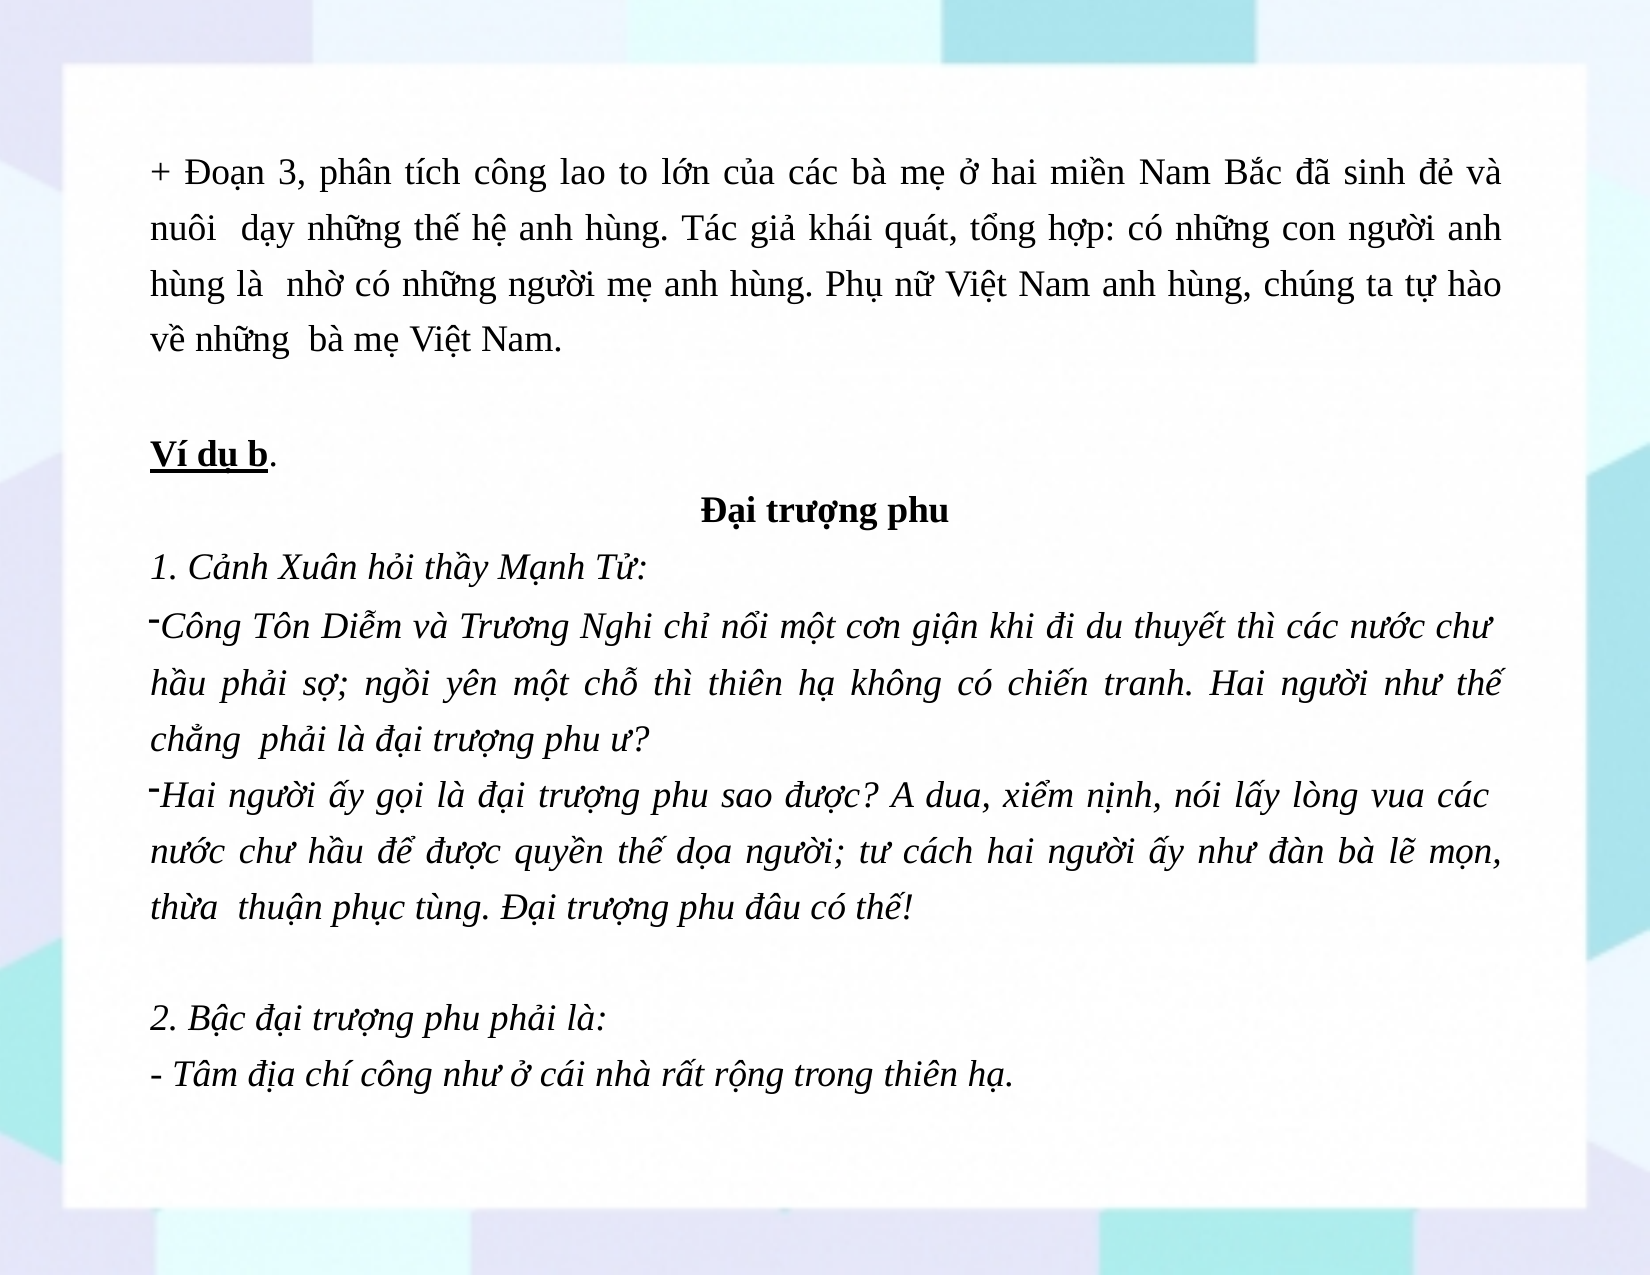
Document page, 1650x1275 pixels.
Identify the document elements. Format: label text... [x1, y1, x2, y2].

picture [0, 0, 1650, 1275]
text_box + Đoạn 3, phân tích công lao to lớn của các bà mẹ ở hai miền Nam Bắc đã sinh đẻ và nuôi dạy những thế hệ anh hùng. Tác giả khái quát, tổng hợp: có những con người anh hùng là nhờ có những người mẹ anh hùng. Phụ nữ Việt Nam anh hùng, chúng ta tự hào về những bà mẹ Việt Nam. Ví dụ b. Đại trượng phu 1. Cảnh Xuân hỏi thầy Mạnh Tử: Công Tôn Diễm và Trương Nghi chỉ nổi một cơn giận khi đi du thuyết thì các nước chư hầu phải sợ; ngồi yên một chỗ thì thiên hạ không có chiến tranh. Hai người như thế chẳng phải là đại trượng phu ư? Hai người ấy gọi là đại trượng phu sao được? A dua, xiểm nịnh, nói lấy lòng vua các nước chư hầu để được quyền thế dọa người; tư cách hai người ấy như đàn bà lẽ mọn, thừa thuận phục tùng. Đại trượng phu đâu có thế! 2. Bậc đại trượng phu phải là: - Tâm địa chí công như ở cái nhà rất rộng trong thiên hạ. [147, 134, 1503, 1094]
